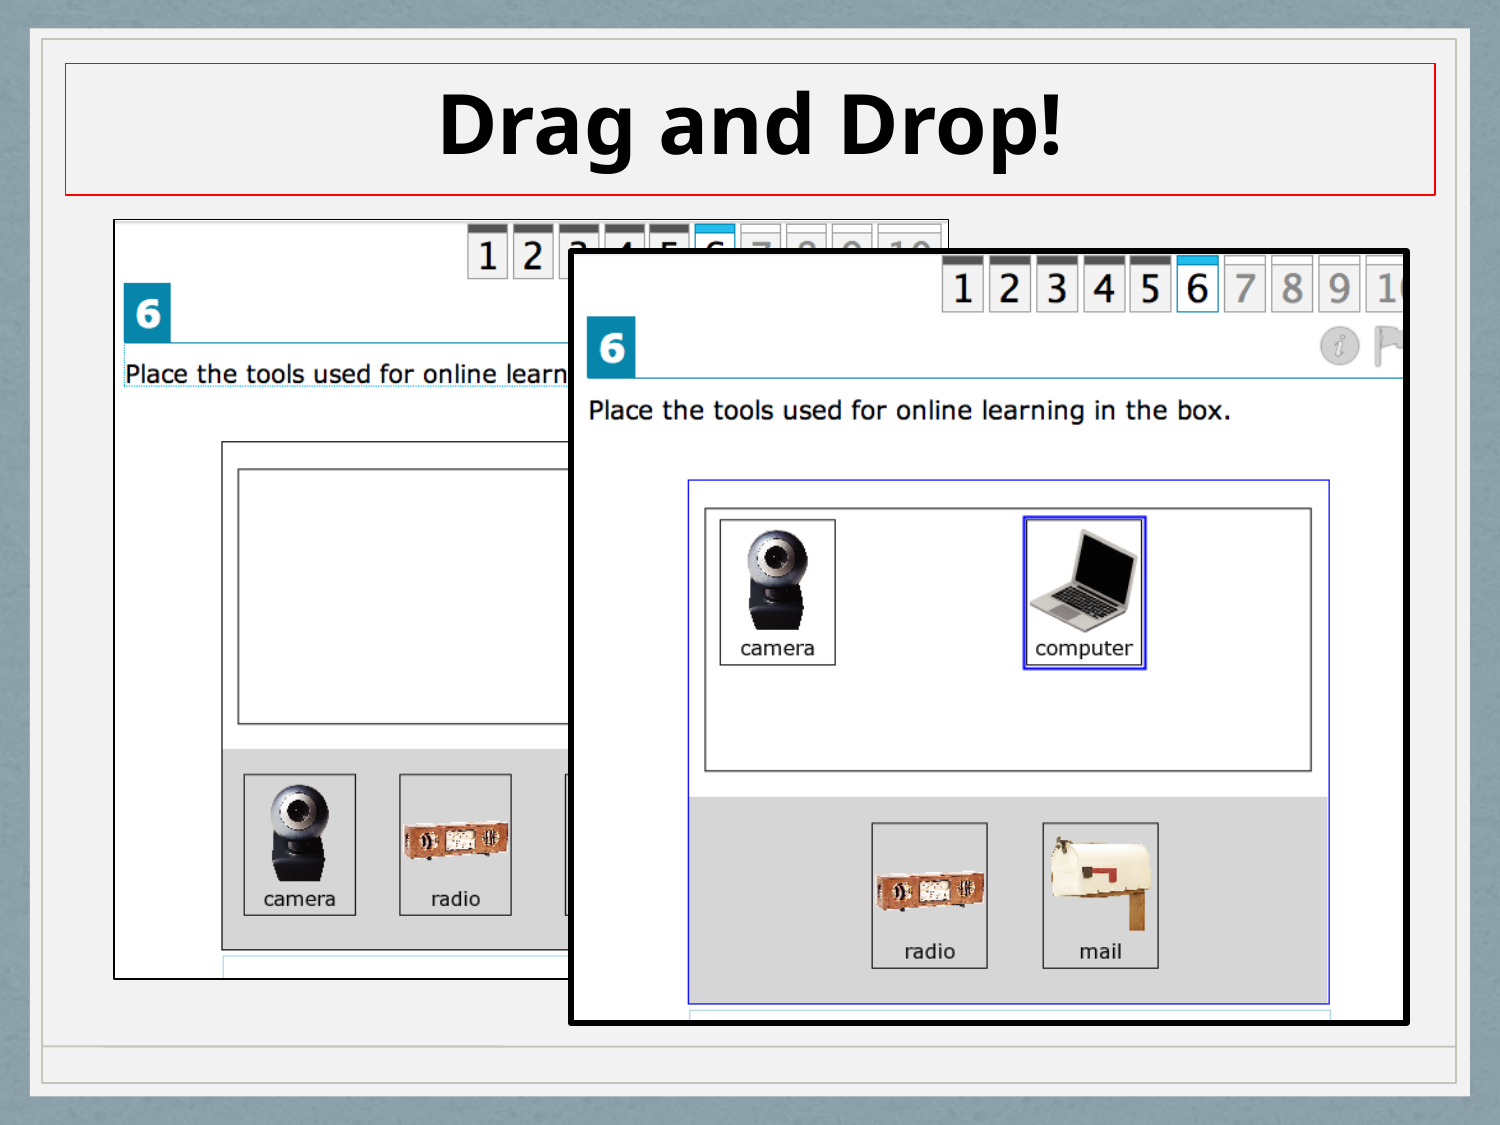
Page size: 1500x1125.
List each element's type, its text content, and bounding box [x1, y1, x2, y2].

text_box Drag and Drop! [65, 63, 1435, 196]
picture [0, 0, 1500, 1125]
